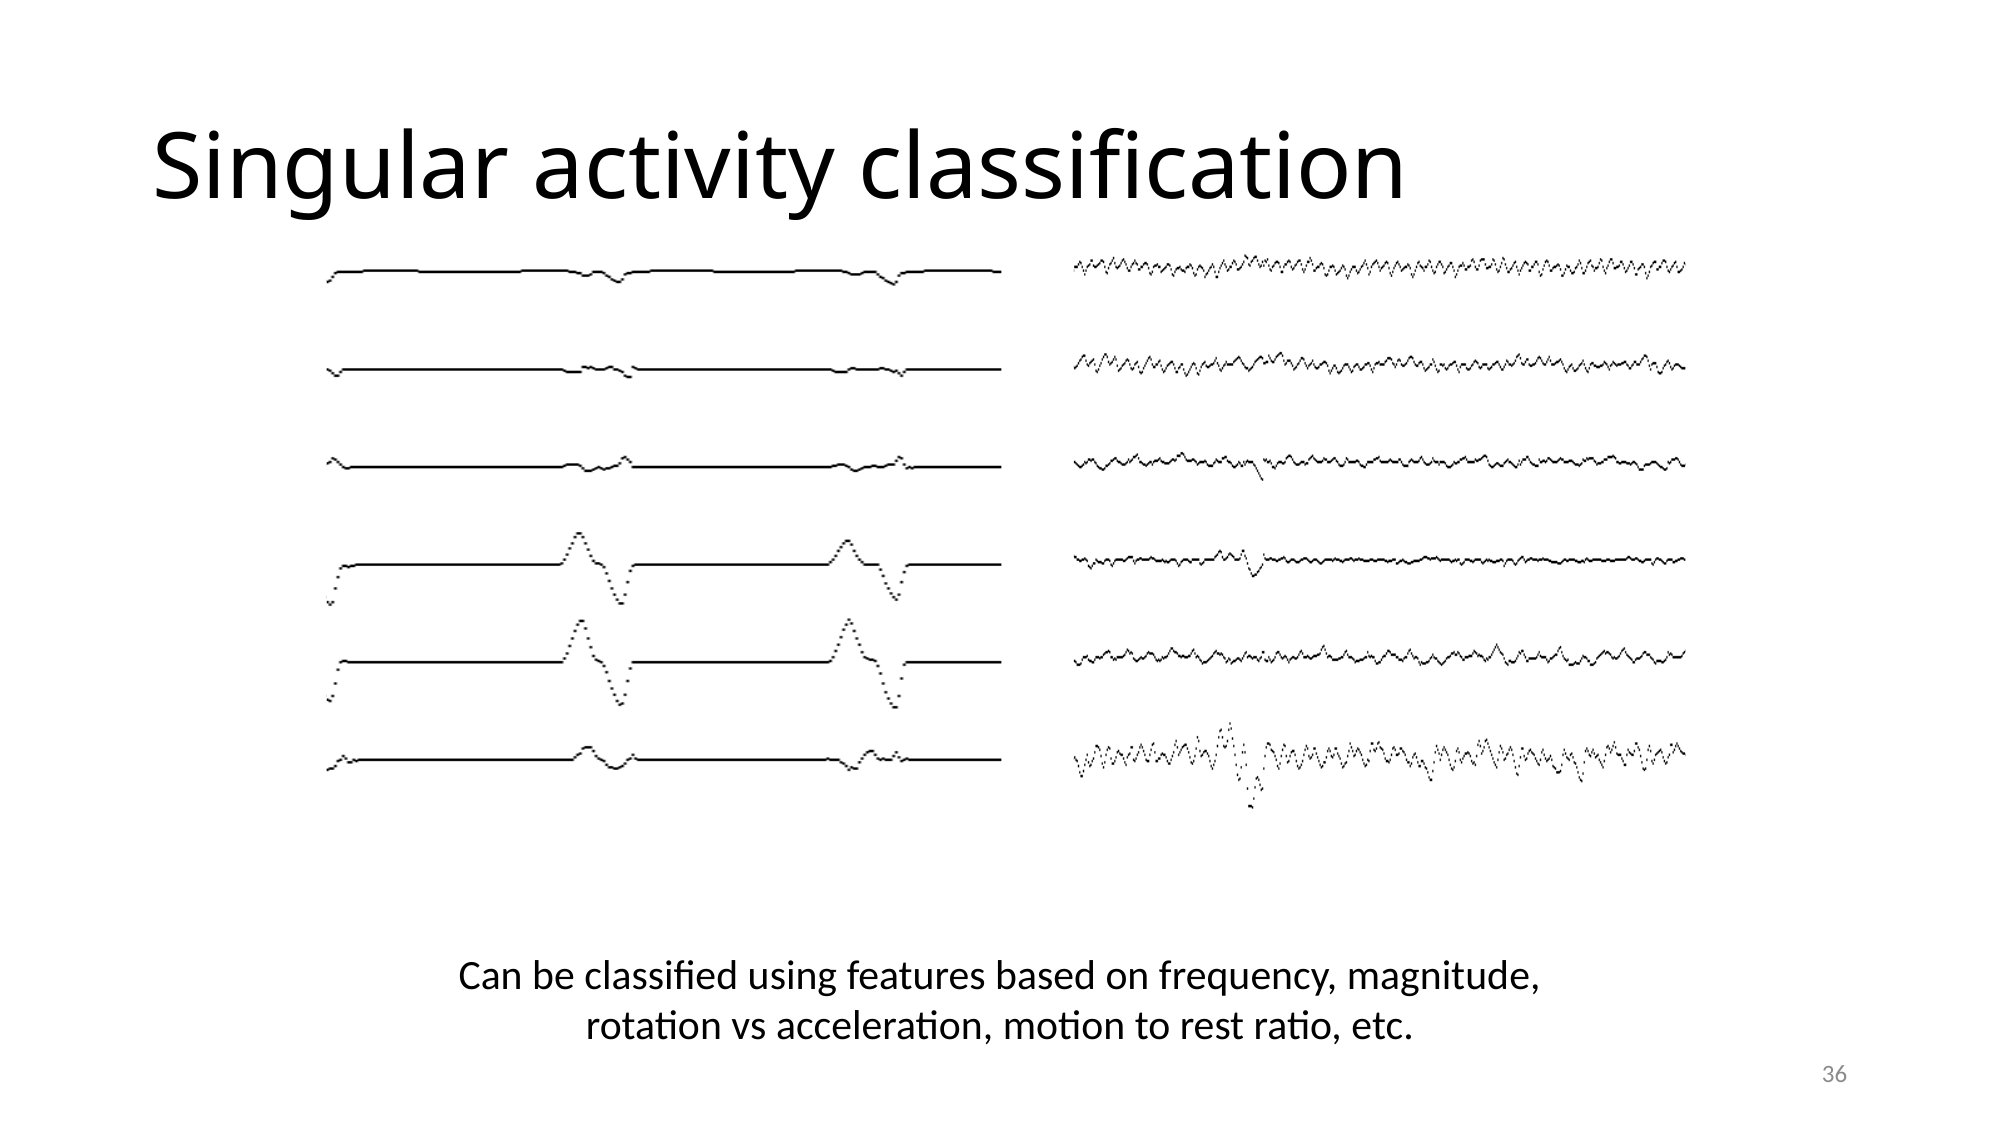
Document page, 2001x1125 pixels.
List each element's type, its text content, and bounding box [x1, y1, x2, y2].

picture [1073, 247, 1686, 831]
slide_number 36 [1412, 1042, 1863, 1103]
text_box Can be classified using features based on frequency, magnitude, rotation vs acceleration, motion to rest ratio, etc. [410, 940, 1590, 1056]
picture [326, 247, 1002, 840]
title Singular activity classification [137, 59, 1863, 278]
